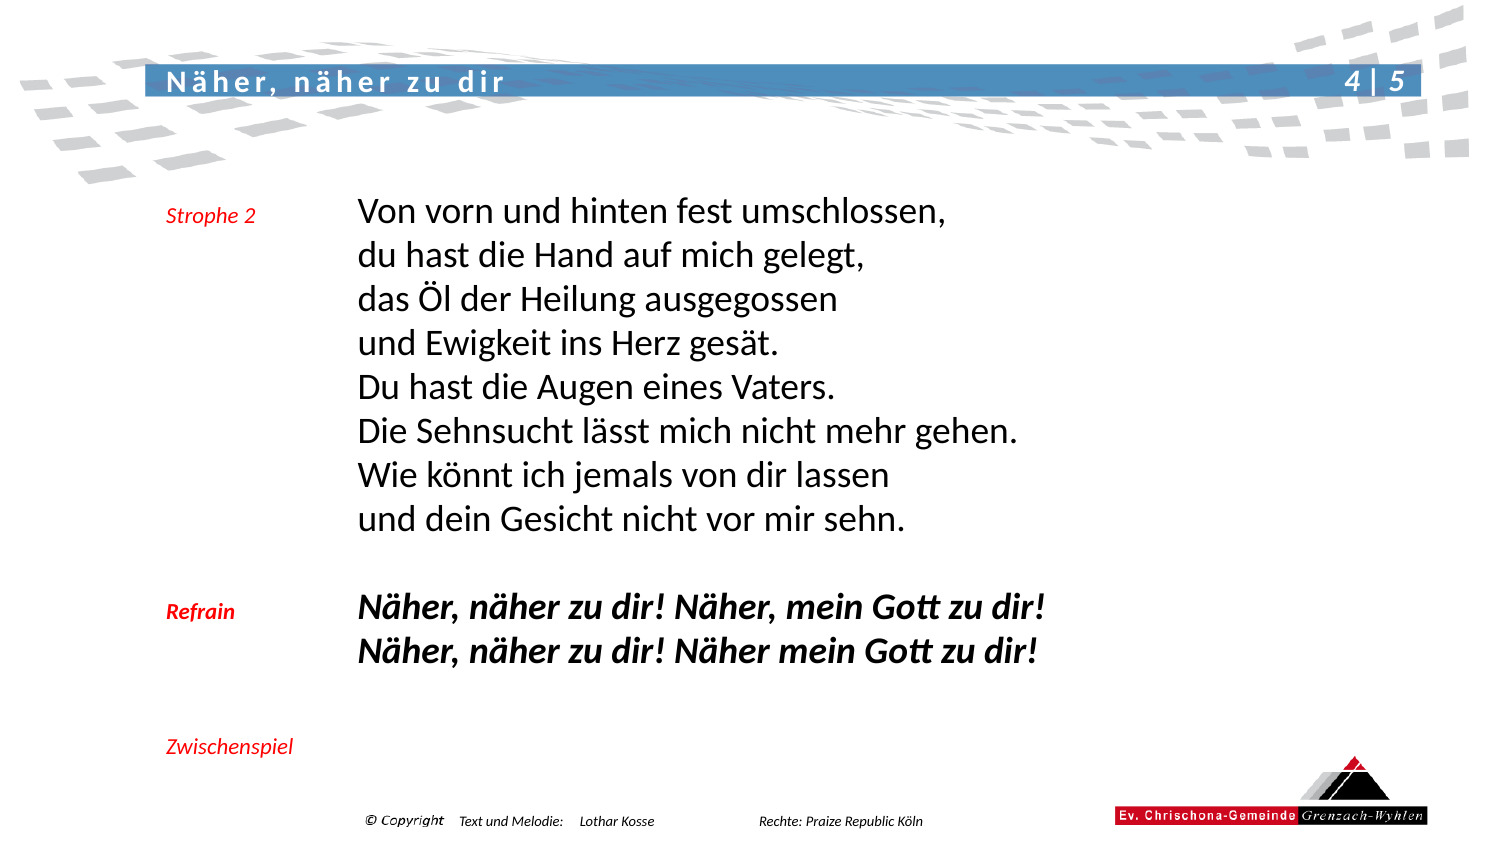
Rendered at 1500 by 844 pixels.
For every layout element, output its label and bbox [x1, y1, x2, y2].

text_box [19, 5, 1475, 836]
